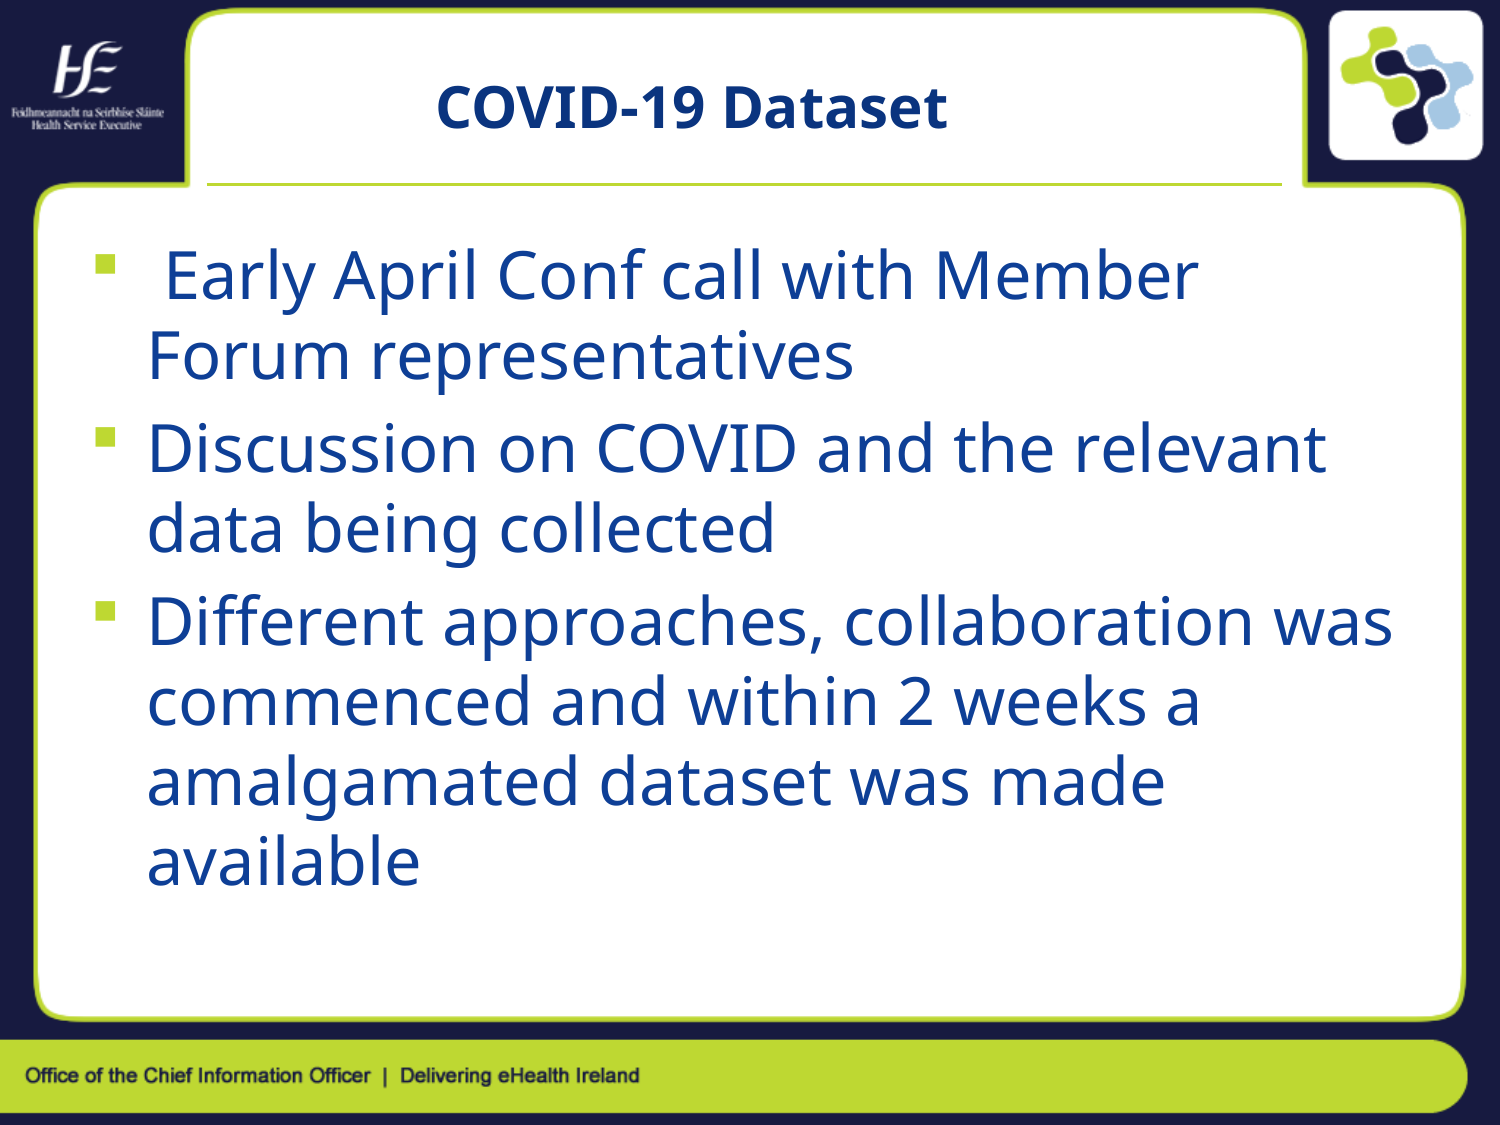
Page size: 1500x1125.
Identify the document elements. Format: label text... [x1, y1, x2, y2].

list Early April Conf call with Member Forum representatives Discussion on COVID and the relevant data being collected Different approaches, collaboration was commenced and within 2 weeks a amalgamated dataset was made available [75, 224, 1425, 976]
title COVID-19 Dataset [206, 26, 1282, 185]
picture [0, 0, 1500, 1125]
